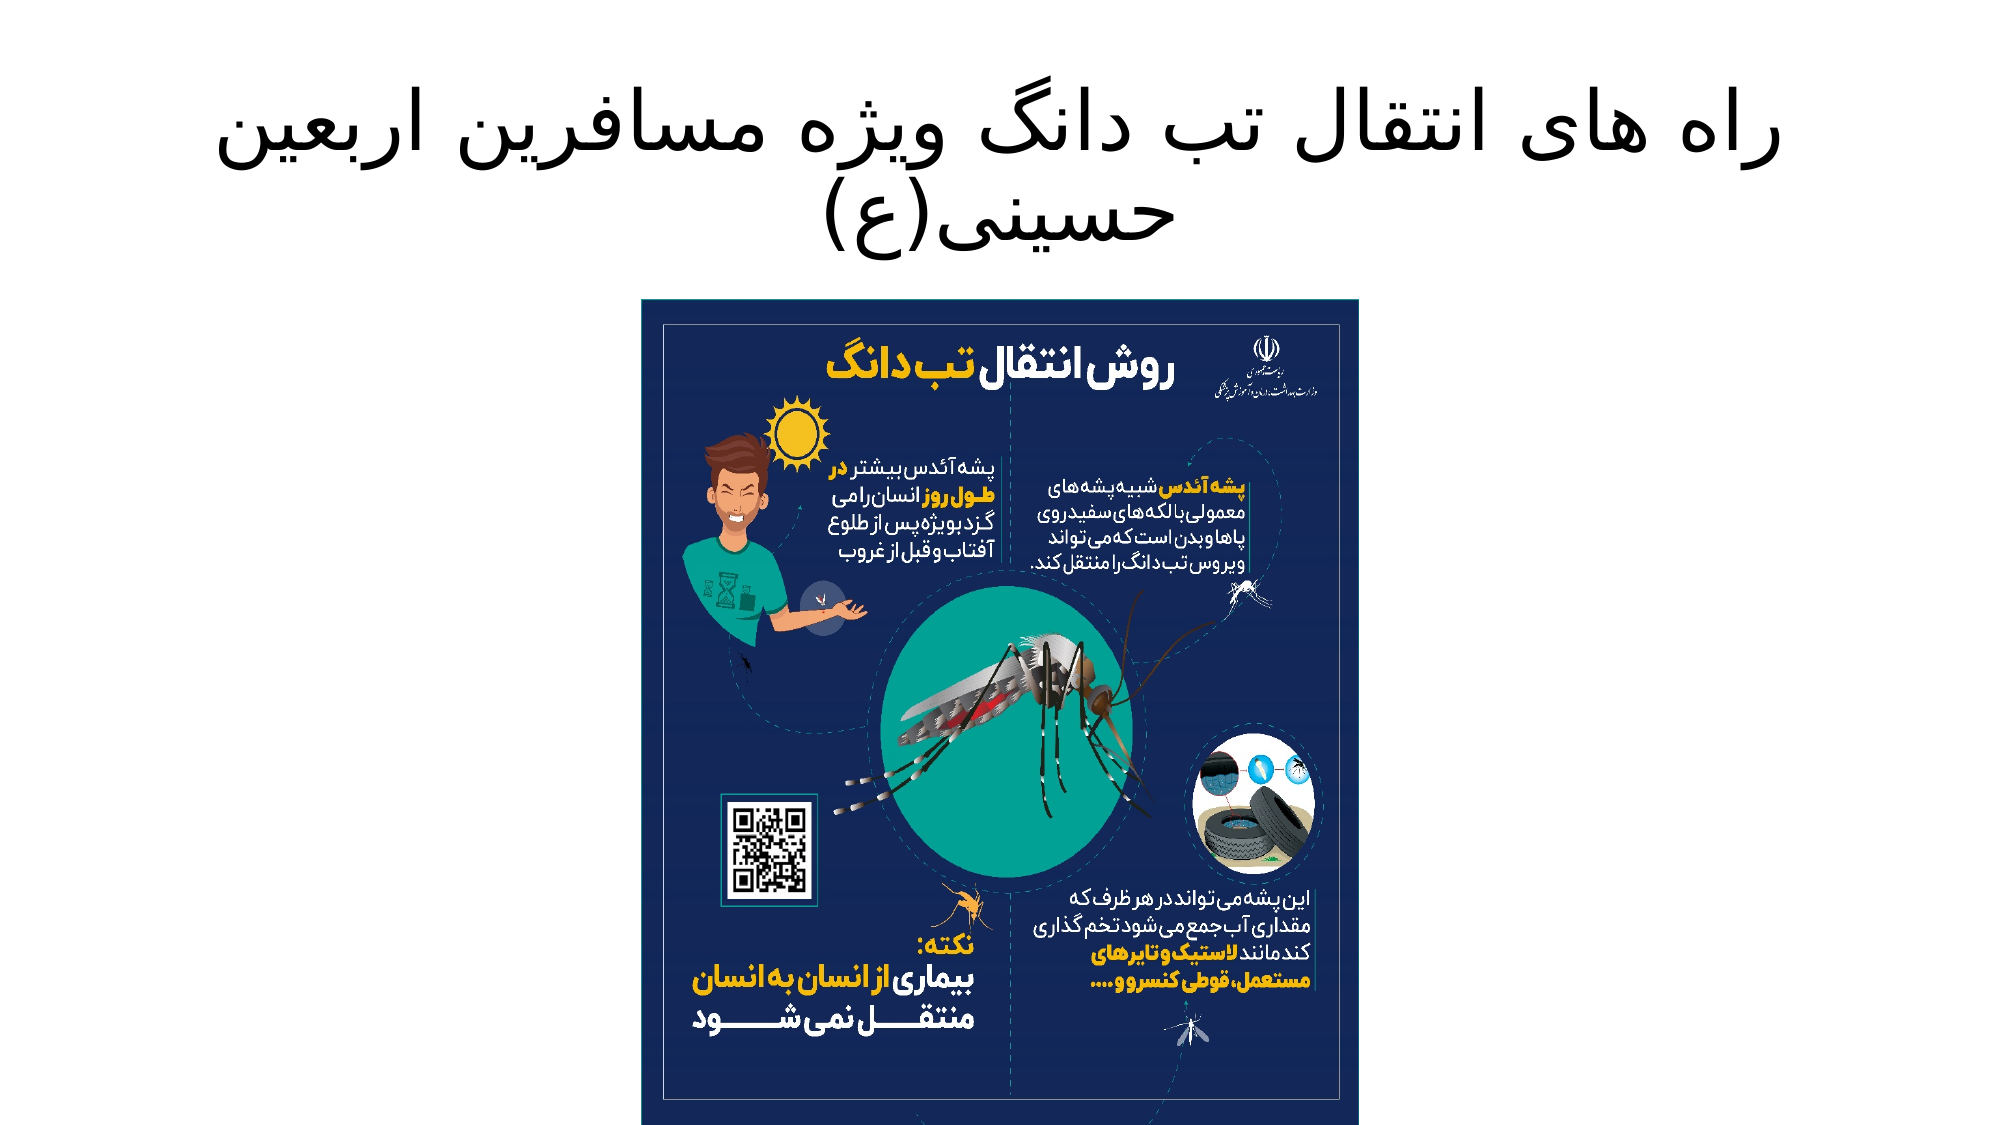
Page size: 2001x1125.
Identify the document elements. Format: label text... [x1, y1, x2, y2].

title راه های انتقال تب دانگ ویژه مسافرین اربعین حسینی(ع) [137, 59, 1863, 278]
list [641, 299, 1359, 1125]
